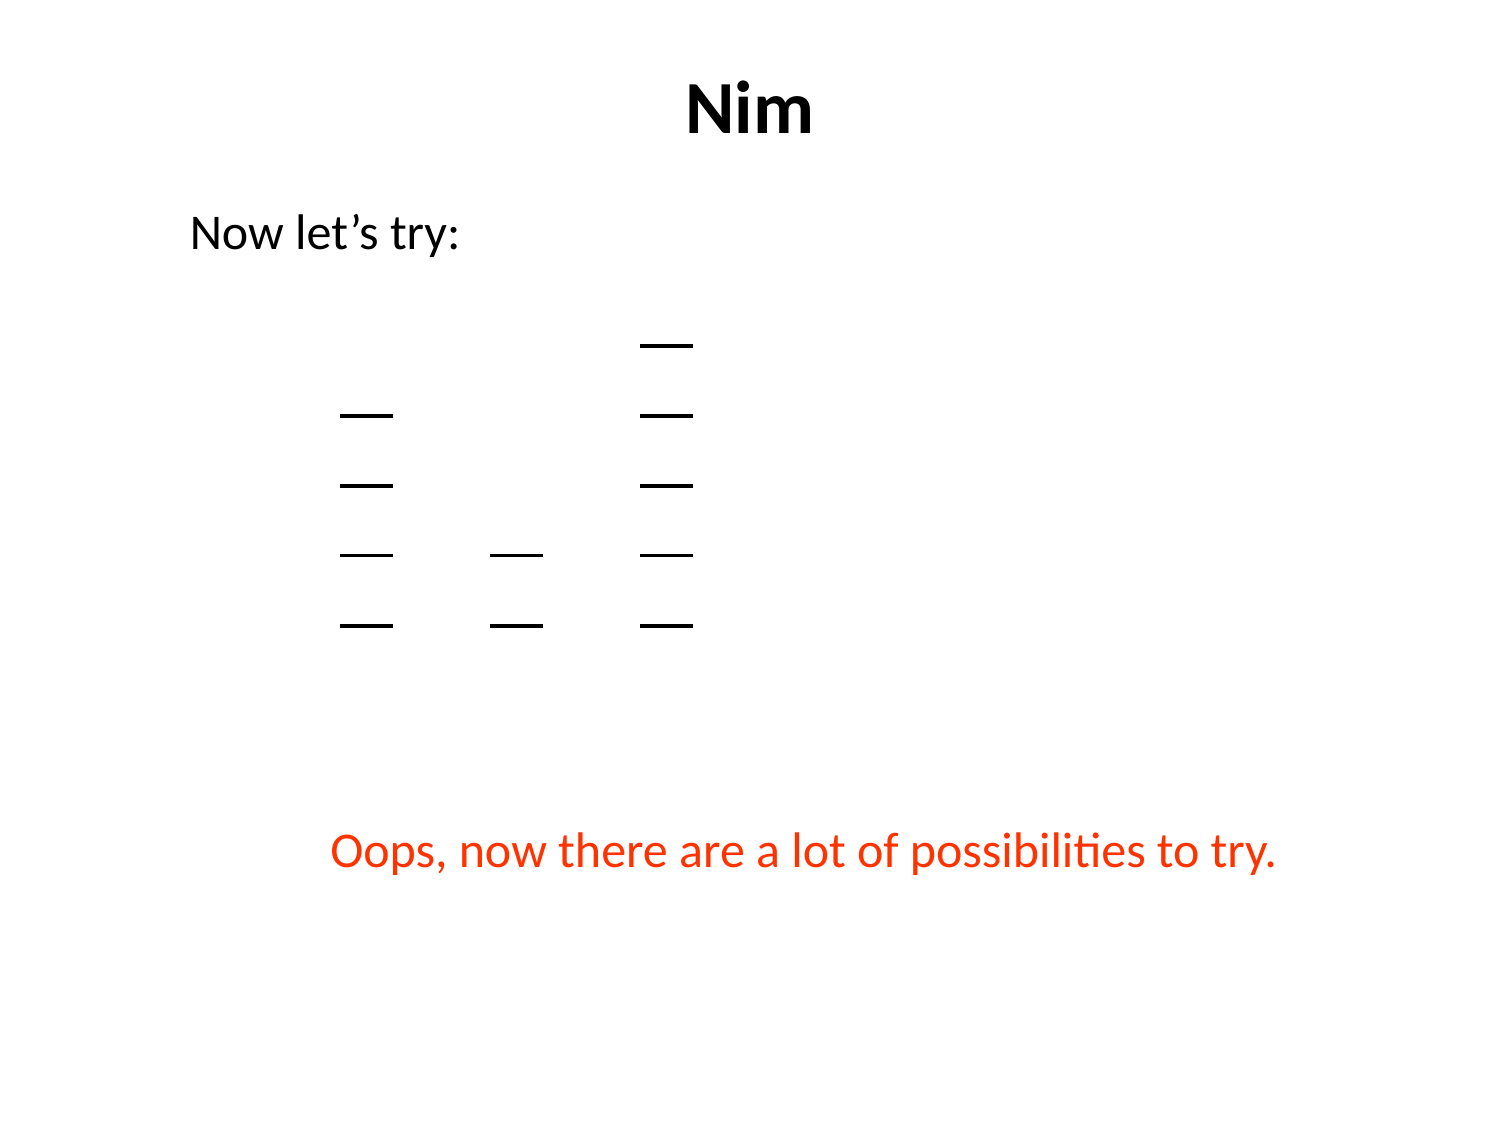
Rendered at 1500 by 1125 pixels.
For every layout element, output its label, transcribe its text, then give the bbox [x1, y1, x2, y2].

title Nim [75, 45, 1425, 163]
text_box Oops, now there are a lot of possibilities to try. [315, 810, 1425, 886]
text_box [174, 274, 813, 710]
text_box Now let’s try: [174, 192, 550, 268]
